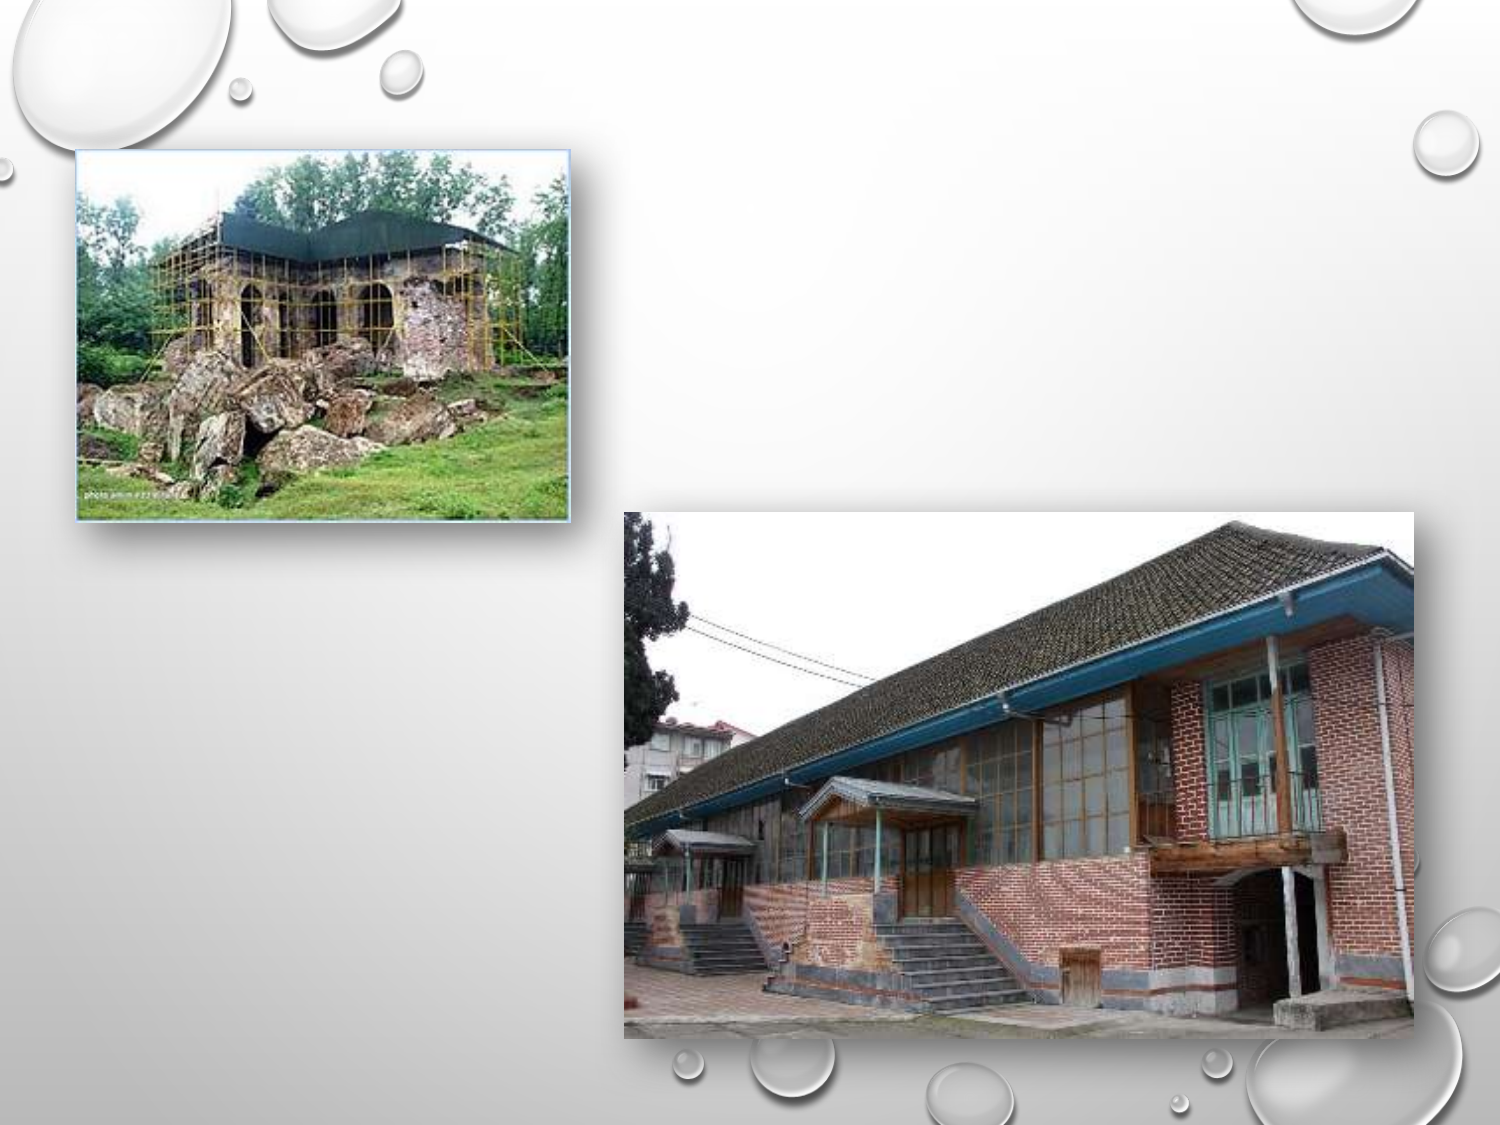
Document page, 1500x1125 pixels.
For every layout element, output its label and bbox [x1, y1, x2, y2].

list [74, 149, 571, 523]
picture [0, 0, 1500, 1125]
